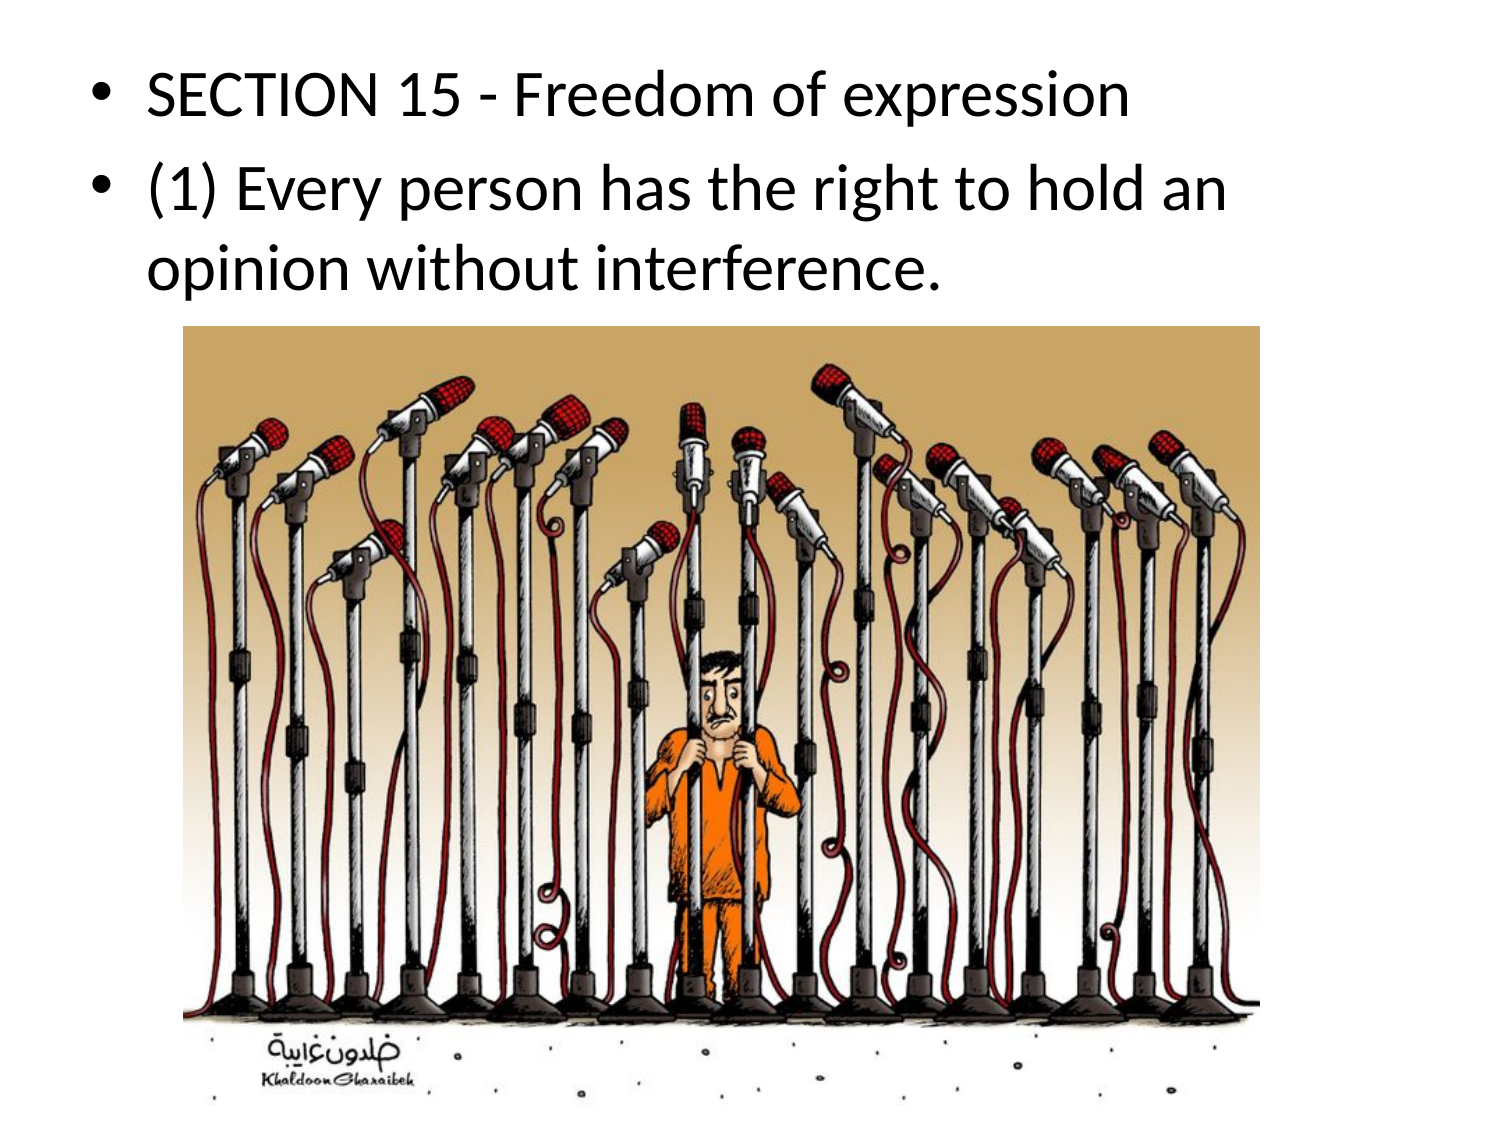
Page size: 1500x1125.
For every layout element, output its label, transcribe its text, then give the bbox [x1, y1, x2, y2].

list SECTION 15 - Freedom of expression (1) Every person has the right to hold an opinion without interference. [75, 42, 1425, 811]
picture [182, 326, 1260, 1107]
